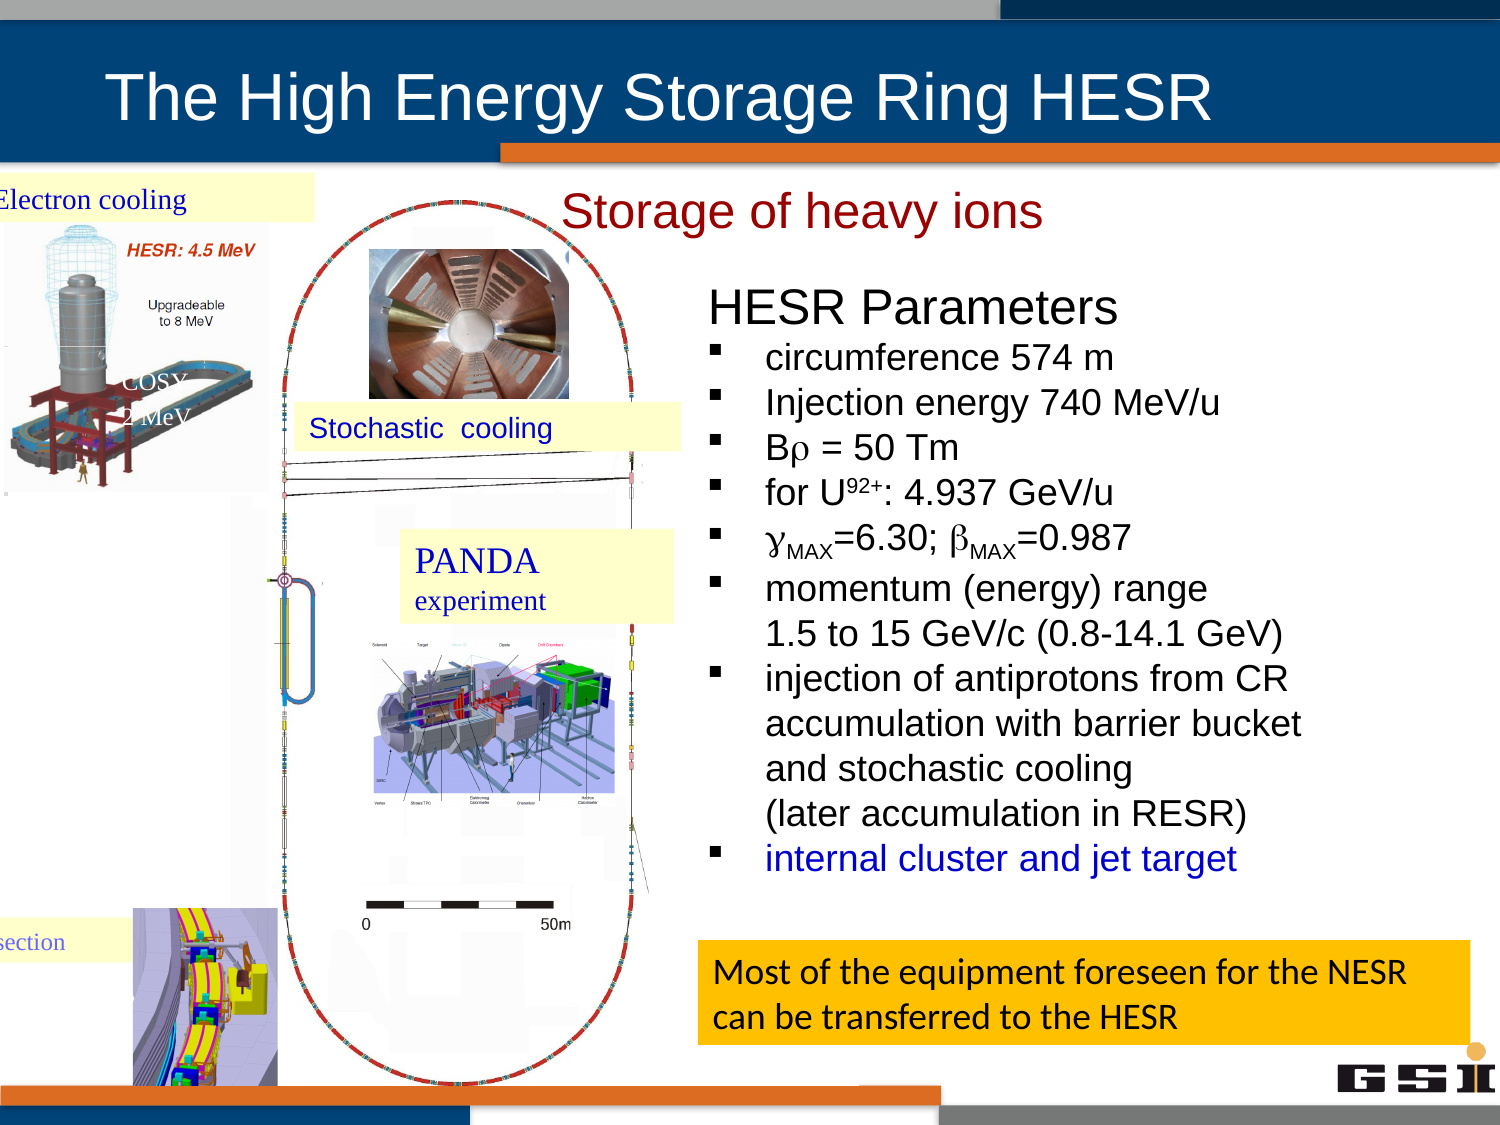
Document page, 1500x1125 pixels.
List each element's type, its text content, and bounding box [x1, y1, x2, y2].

text_box Storage of heavy ions [545, 170, 1172, 246]
picture [1336, 1040, 1496, 1094]
text_box The High Energy Storage Ring HESR [90, 46, 1344, 141]
picture [3, 200, 859, 1087]
text_box circumference 574 m Injection energy 740 MeV/u B = 50 Tm for U92+: 4.937 GeV/u MAX=6.30; MAX=0.987 momentum (energy) range 1.5 to 15 GeV/c (0.8-14.1 GeV) injection of antiprotons from CR accumulation with barrier bucket and stochastic cooling (later accumulation in RESR) internal cluster and jet target [863, 325, 1455, 940]
text_box HESR Parameters [863, 267, 1173, 343]
text_box Most of the equipment foreseen for the NESR can be transferred to the HESR [863, 940, 1471, 1045]
text_box Electron cooling [0, 172, 315, 223]
text_box arc section [0, 917, 127, 963]
